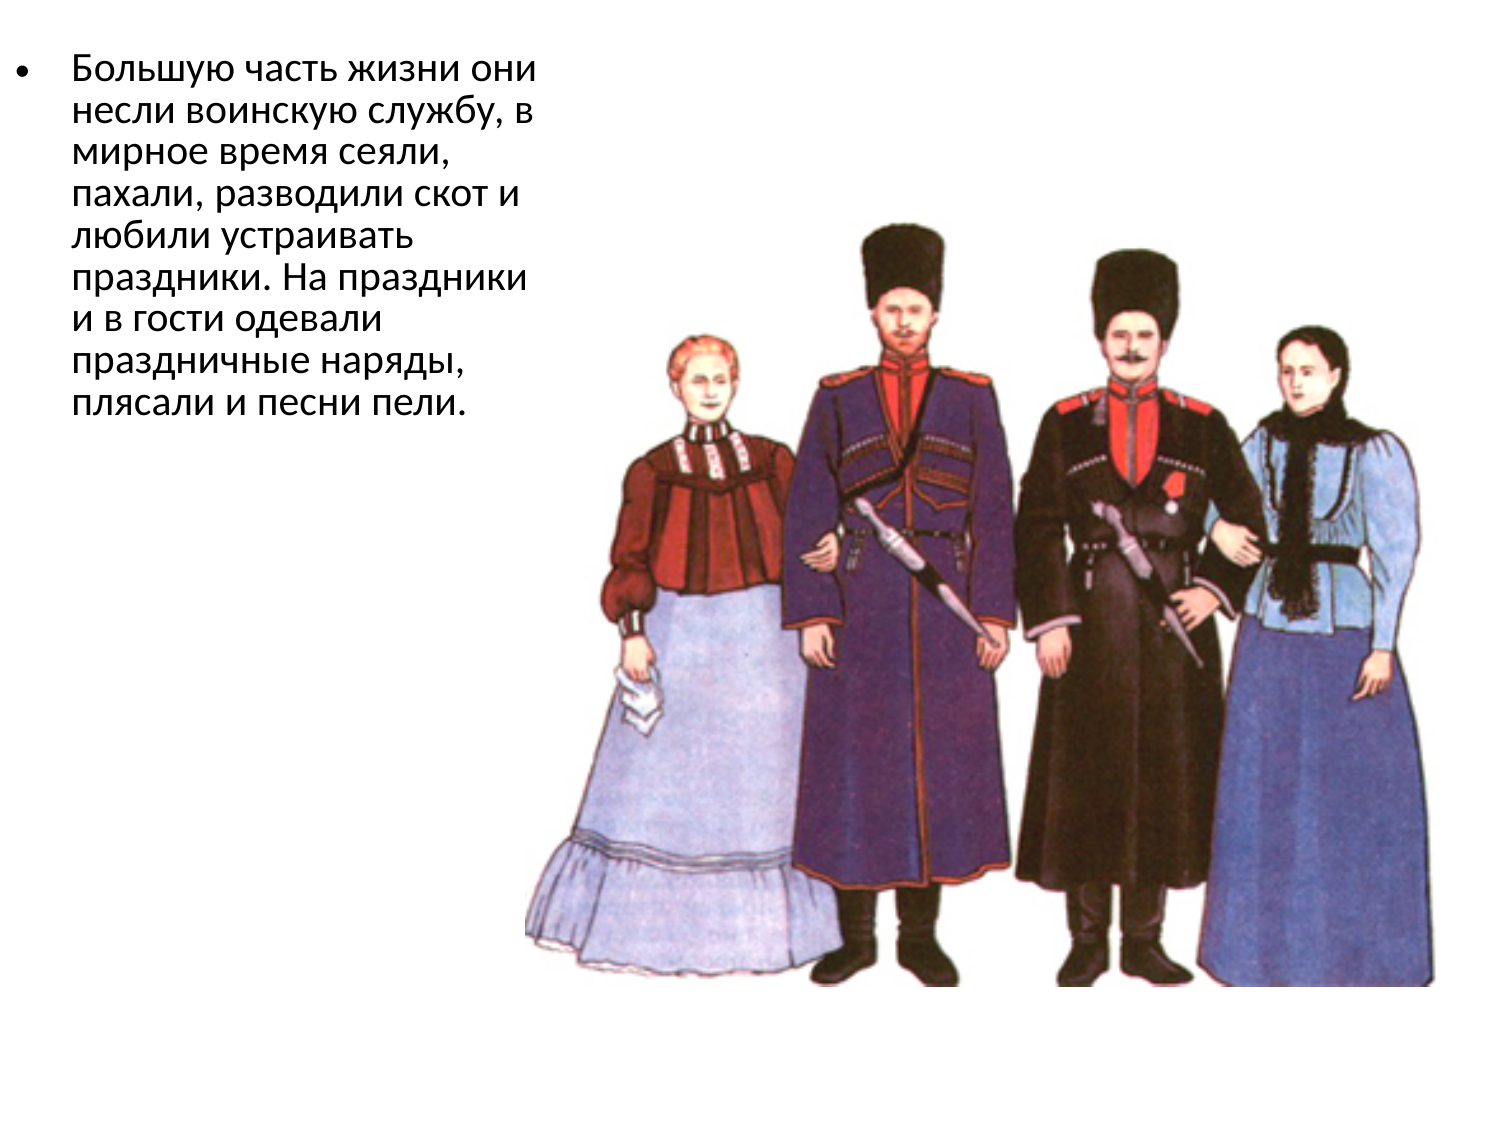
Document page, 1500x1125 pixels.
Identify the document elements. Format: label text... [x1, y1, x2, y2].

picture [525, 219, 1441, 988]
list Большую часть жизни они несли воинскую службу, в мирное время сеяли, пахали, разводили скот и любили устраивать праздники. На праздники и в гости одевали праздничные наряды, плясали и песни пели. [0, 42, 569, 1125]
